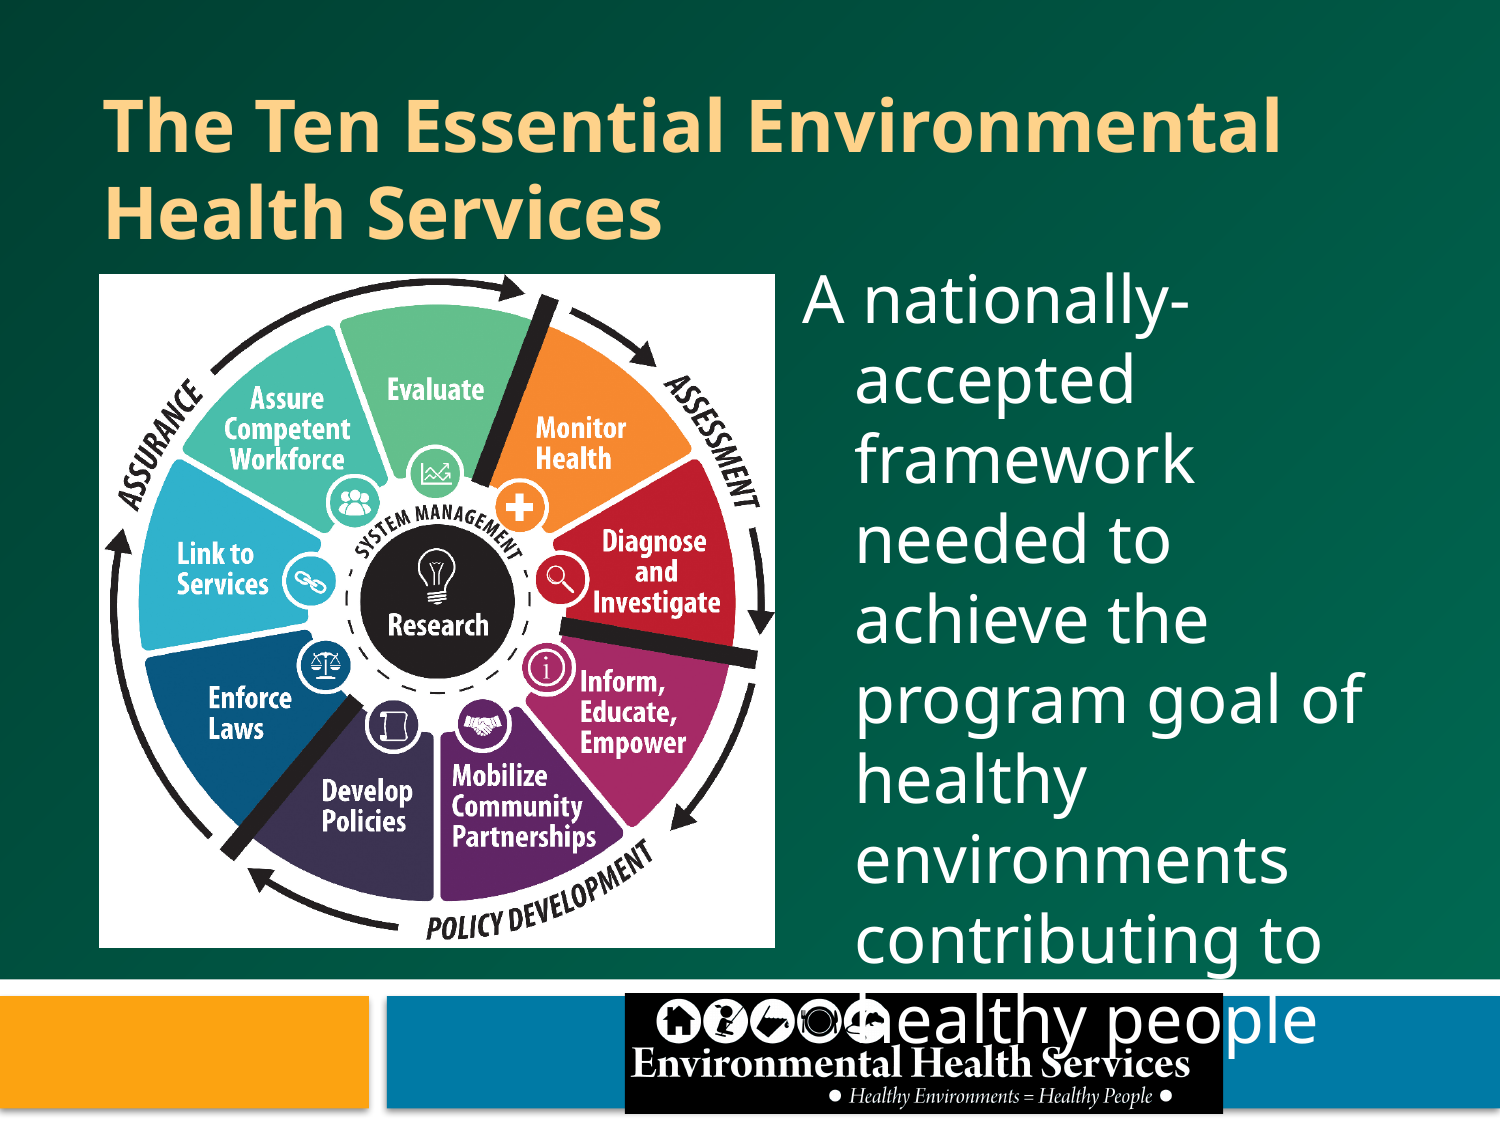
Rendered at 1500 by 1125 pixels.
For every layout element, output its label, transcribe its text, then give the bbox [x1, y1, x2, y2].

picture [1285, 1007, 1315, 1043]
picture [1270, 996, 1275, 1042]
picture [624, 993, 1224, 1114]
list A nationally-accepted framework needed to achieve the program goal of healthy environments contributing to healthy people [787, 249, 1425, 988]
picture [1229, 1007, 1260, 1058]
title The Ten Essential Environmental Health Services [87, 95, 1425, 239]
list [99, 274, 776, 948]
